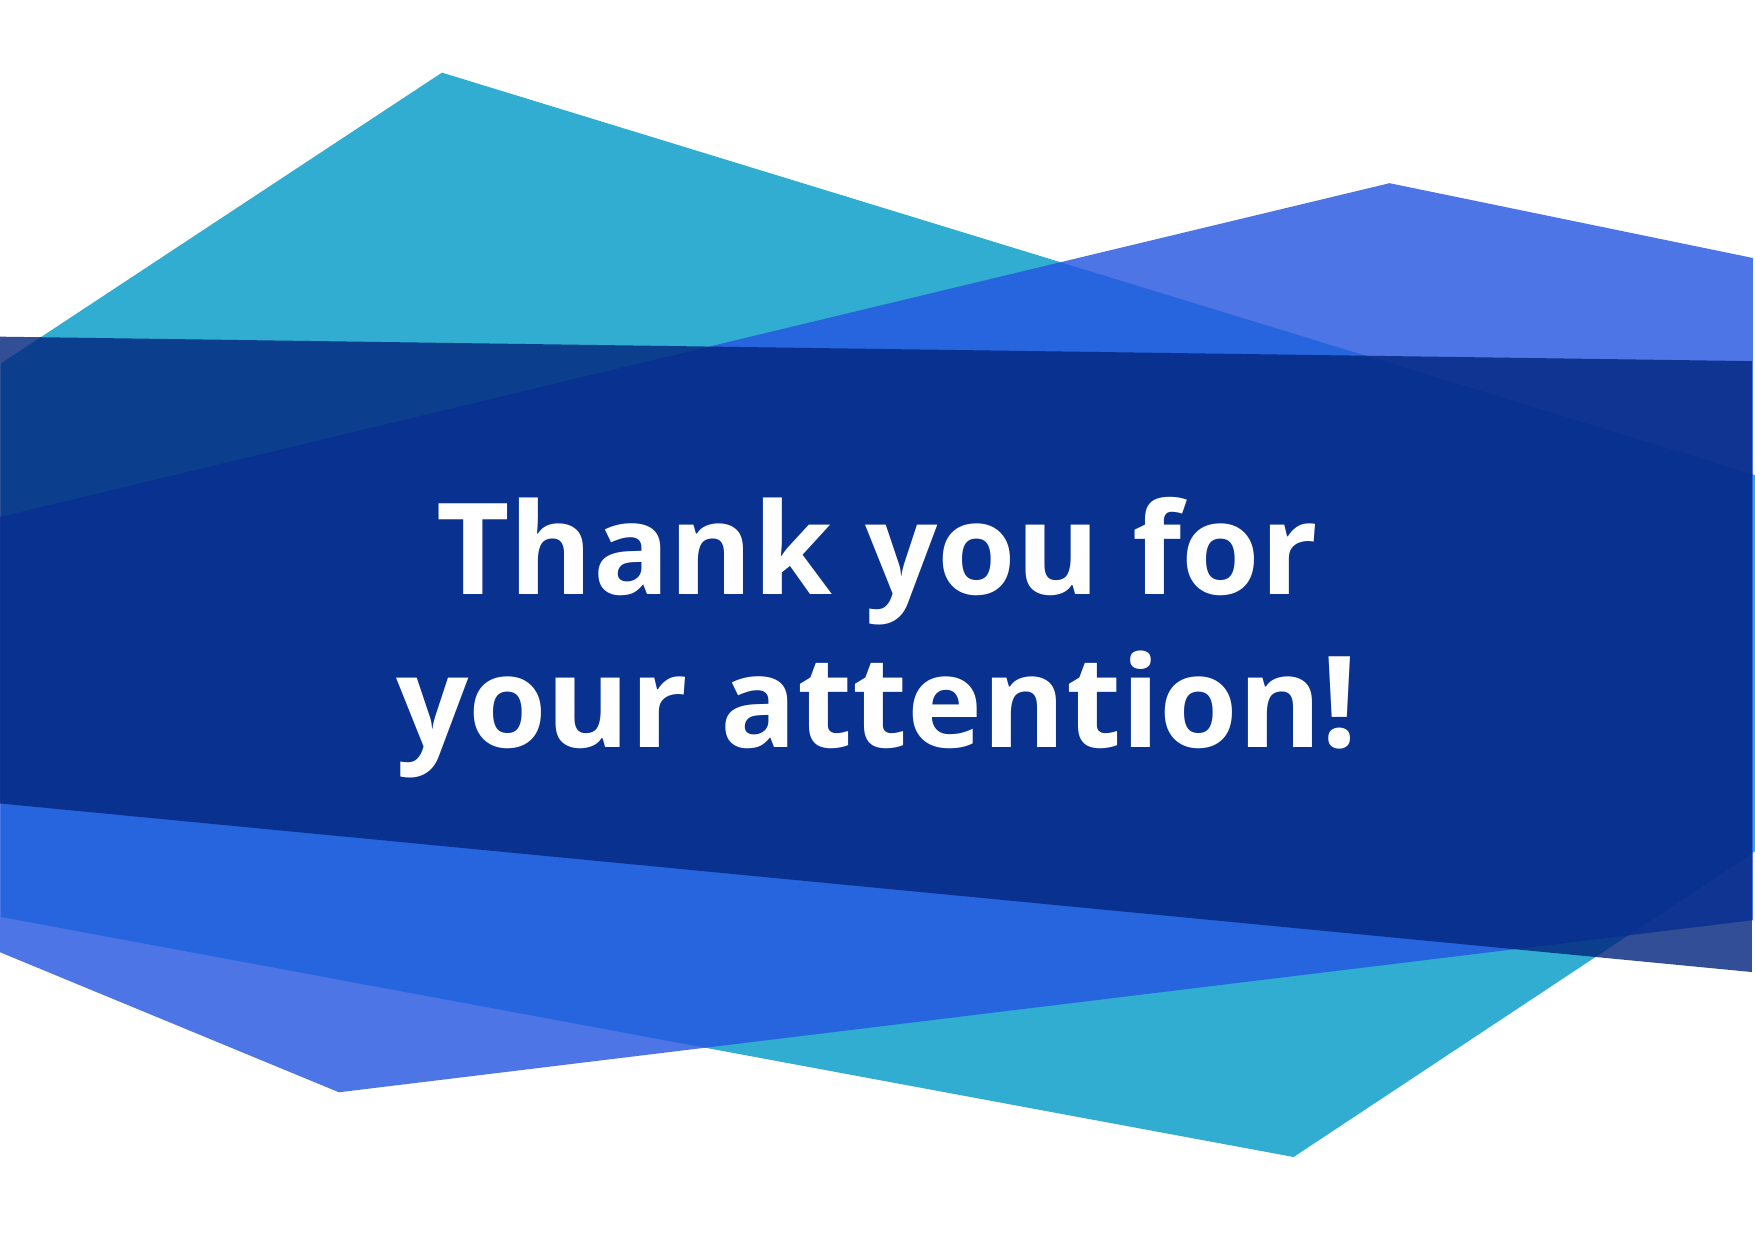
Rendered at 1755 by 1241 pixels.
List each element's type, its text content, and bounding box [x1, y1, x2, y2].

title Thank you for your attention! [329, 480, 1425, 761]
